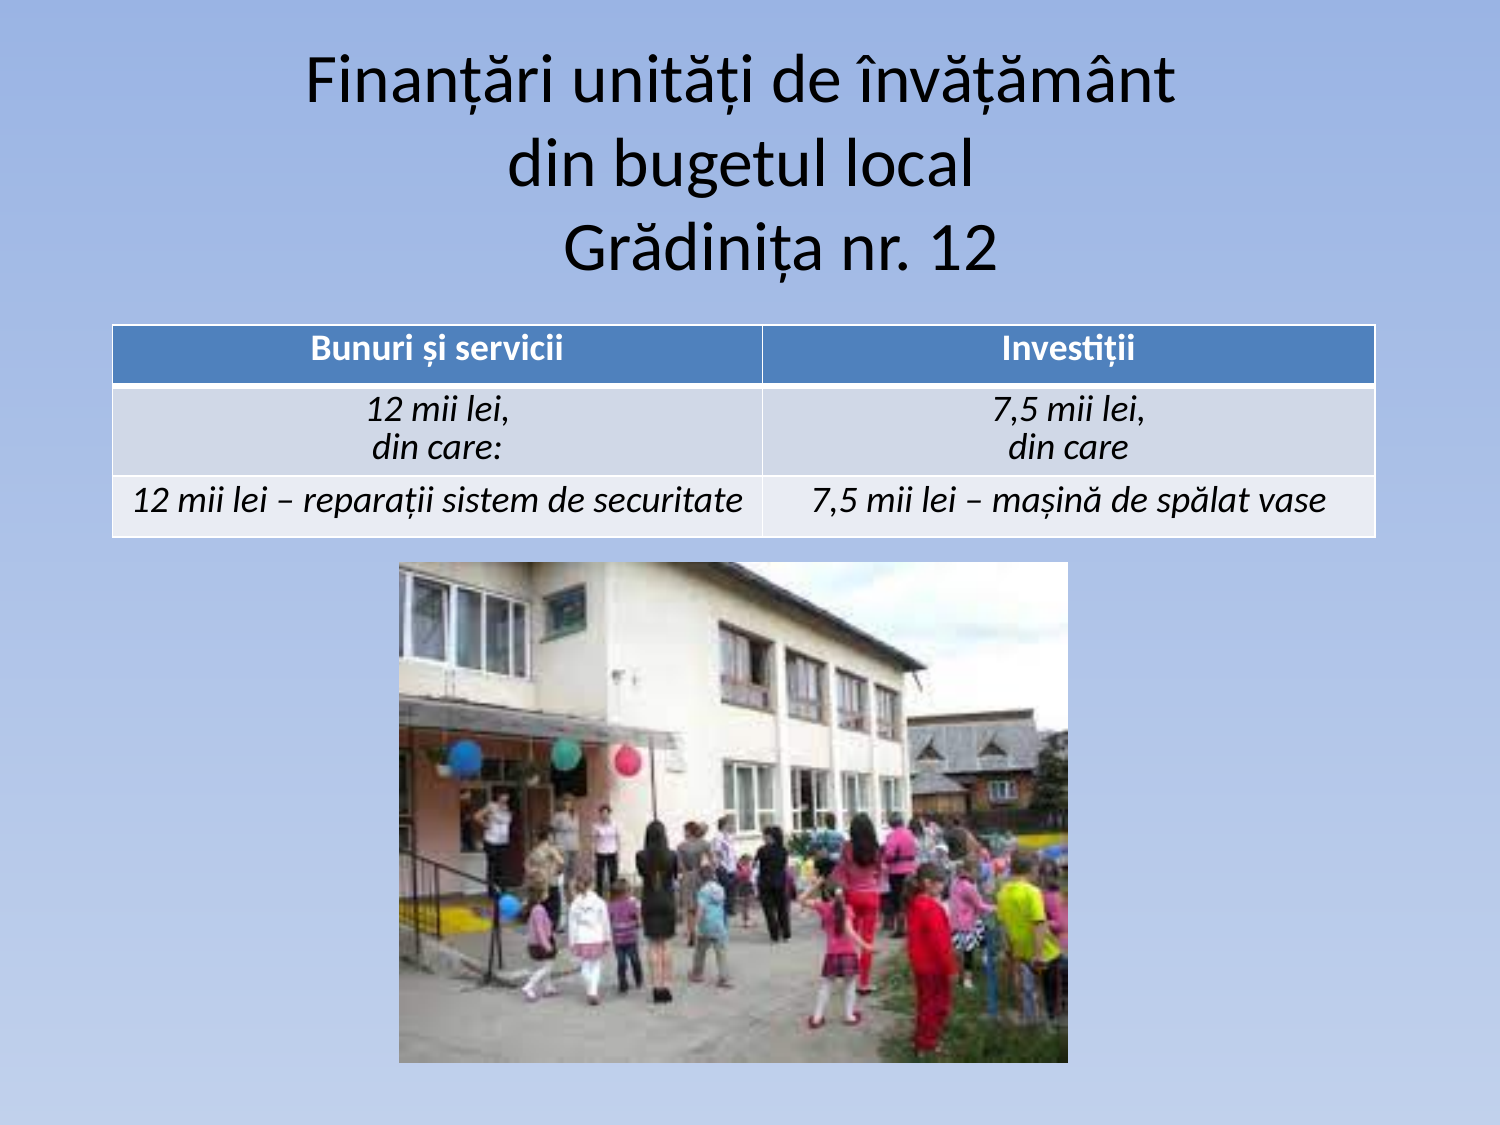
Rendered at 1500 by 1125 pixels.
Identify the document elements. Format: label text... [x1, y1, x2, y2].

table_cell 7,5 mii lei, din care [763, 389, 1374, 475]
table_cell 12 mii lei – reparații sistem de securitate [113, 477, 762, 536]
table_cell 12 mii lei, din care: [113, 389, 762, 475]
table_header Investiții [763, 326, 1374, 383]
table_cell 7,5 mii lei – mașină de spălat vase [763, 477, 1374, 536]
title Finanțări unități de învățământ din bugetul local Grădinița nr. 12 [75, 24, 1425, 293]
table_header Bunuri și servicii [113, 326, 762, 383]
picture [399, 562, 1068, 1063]
